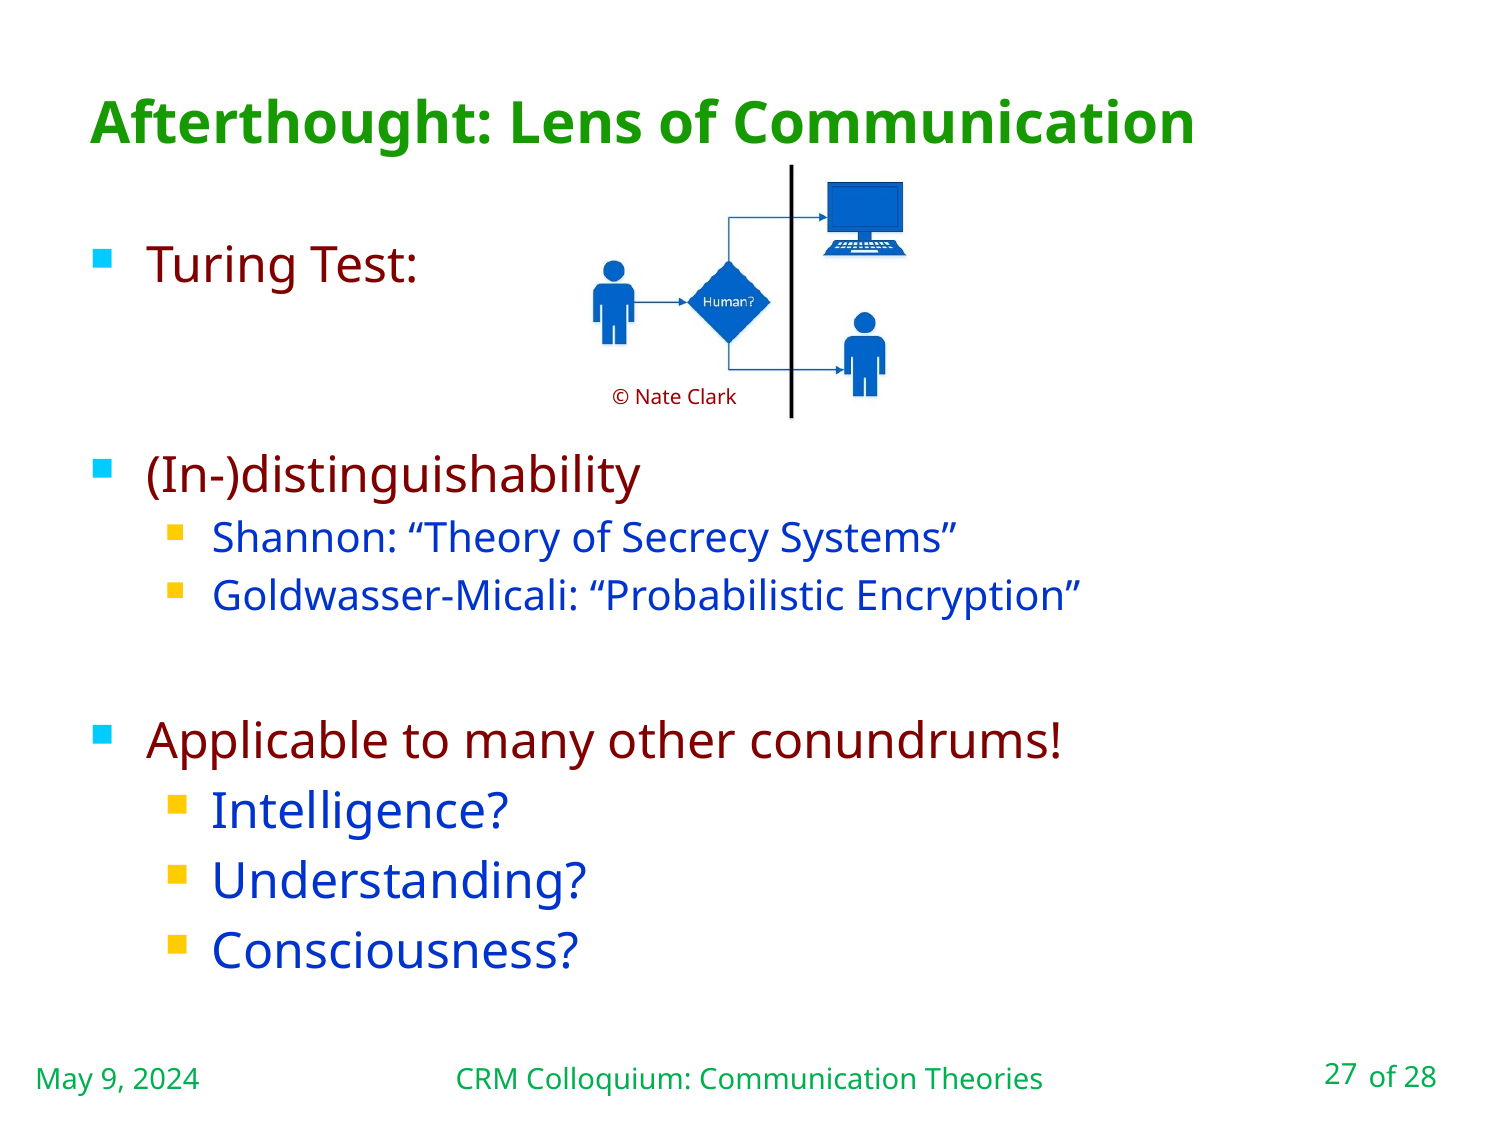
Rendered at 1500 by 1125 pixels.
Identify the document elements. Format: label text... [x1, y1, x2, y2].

picture [589, 162, 911, 426]
title Afterthought: Lens of Communication [75, 62, 1500, 163]
footer CRM Colloquium: Communication Theories [360, 1024, 1140, 1103]
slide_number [20, 1024, 360, 1103]
slide_number 27 [1147, 1024, 1373, 1103]
list Turing Test: (In-)distinguishability Shannon: “Theory of Secrecy Systems” Goldwasser-Micali: “Probabilistic Encryption” Applicable to many other conundrums! Intelligence? Understanding? Consciousness? [75, 224, 1425, 1000]
